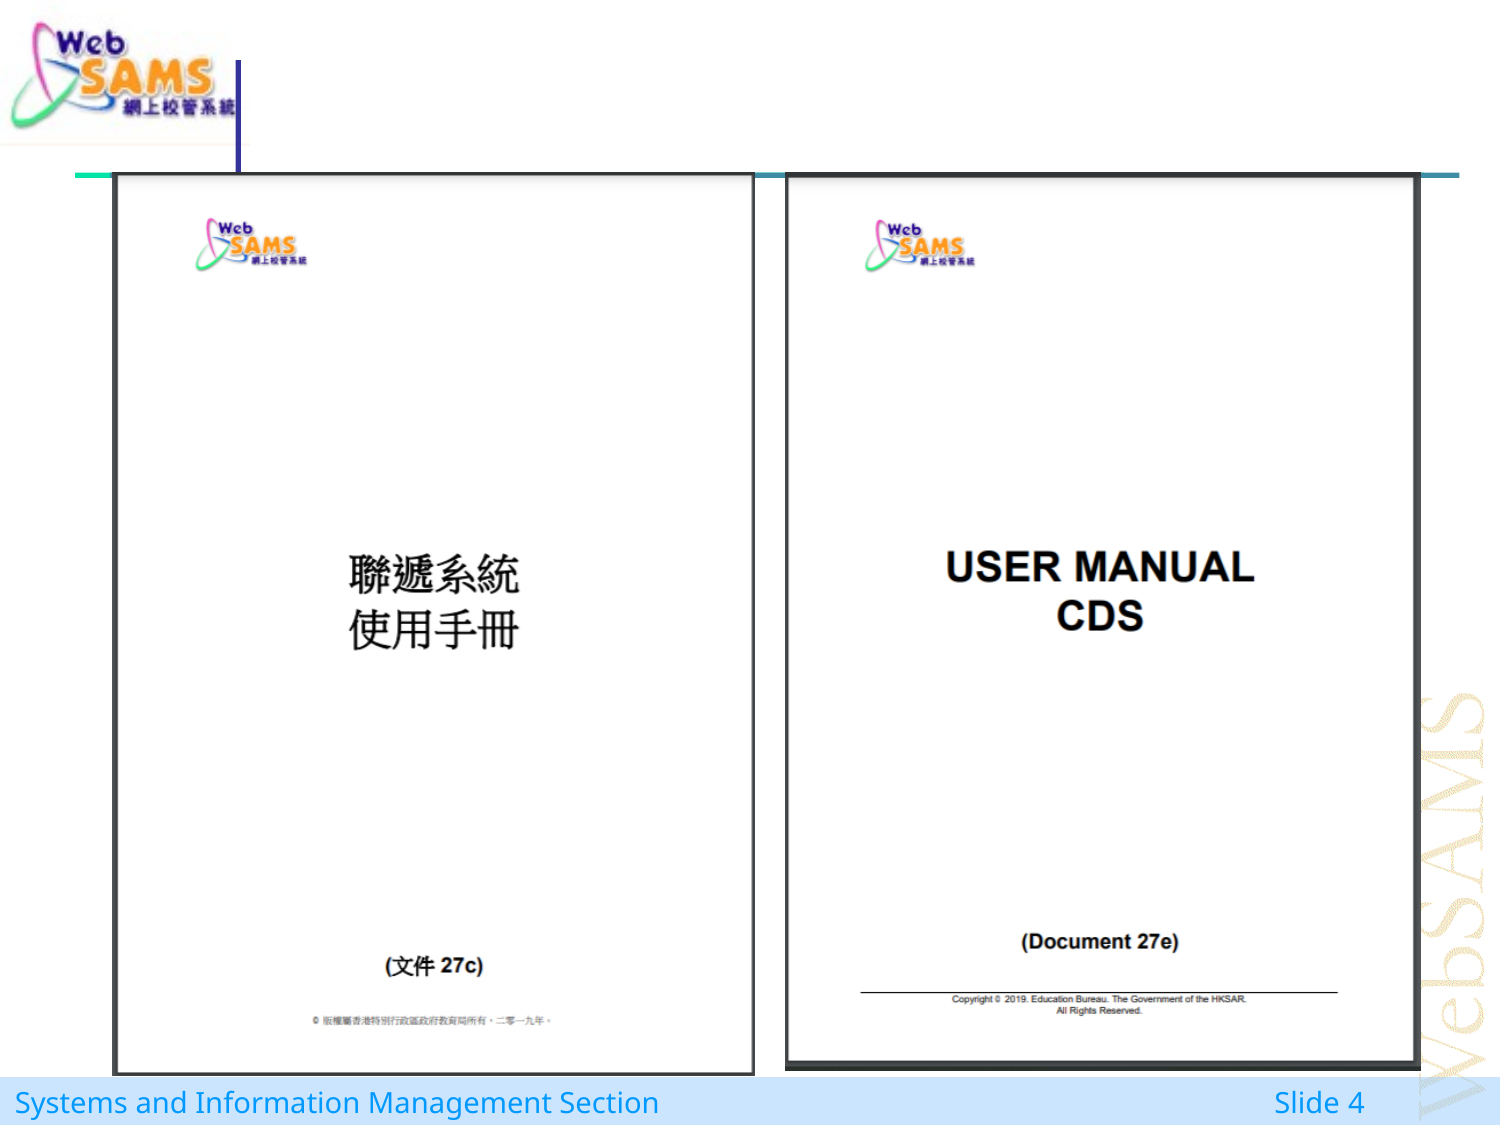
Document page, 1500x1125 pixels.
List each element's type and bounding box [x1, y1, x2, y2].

picture [0, 0, 250, 146]
picture [111, 172, 755, 1076]
text_box [1391, 1077, 1500, 1123]
picture [785, 172, 1500, 1077]
